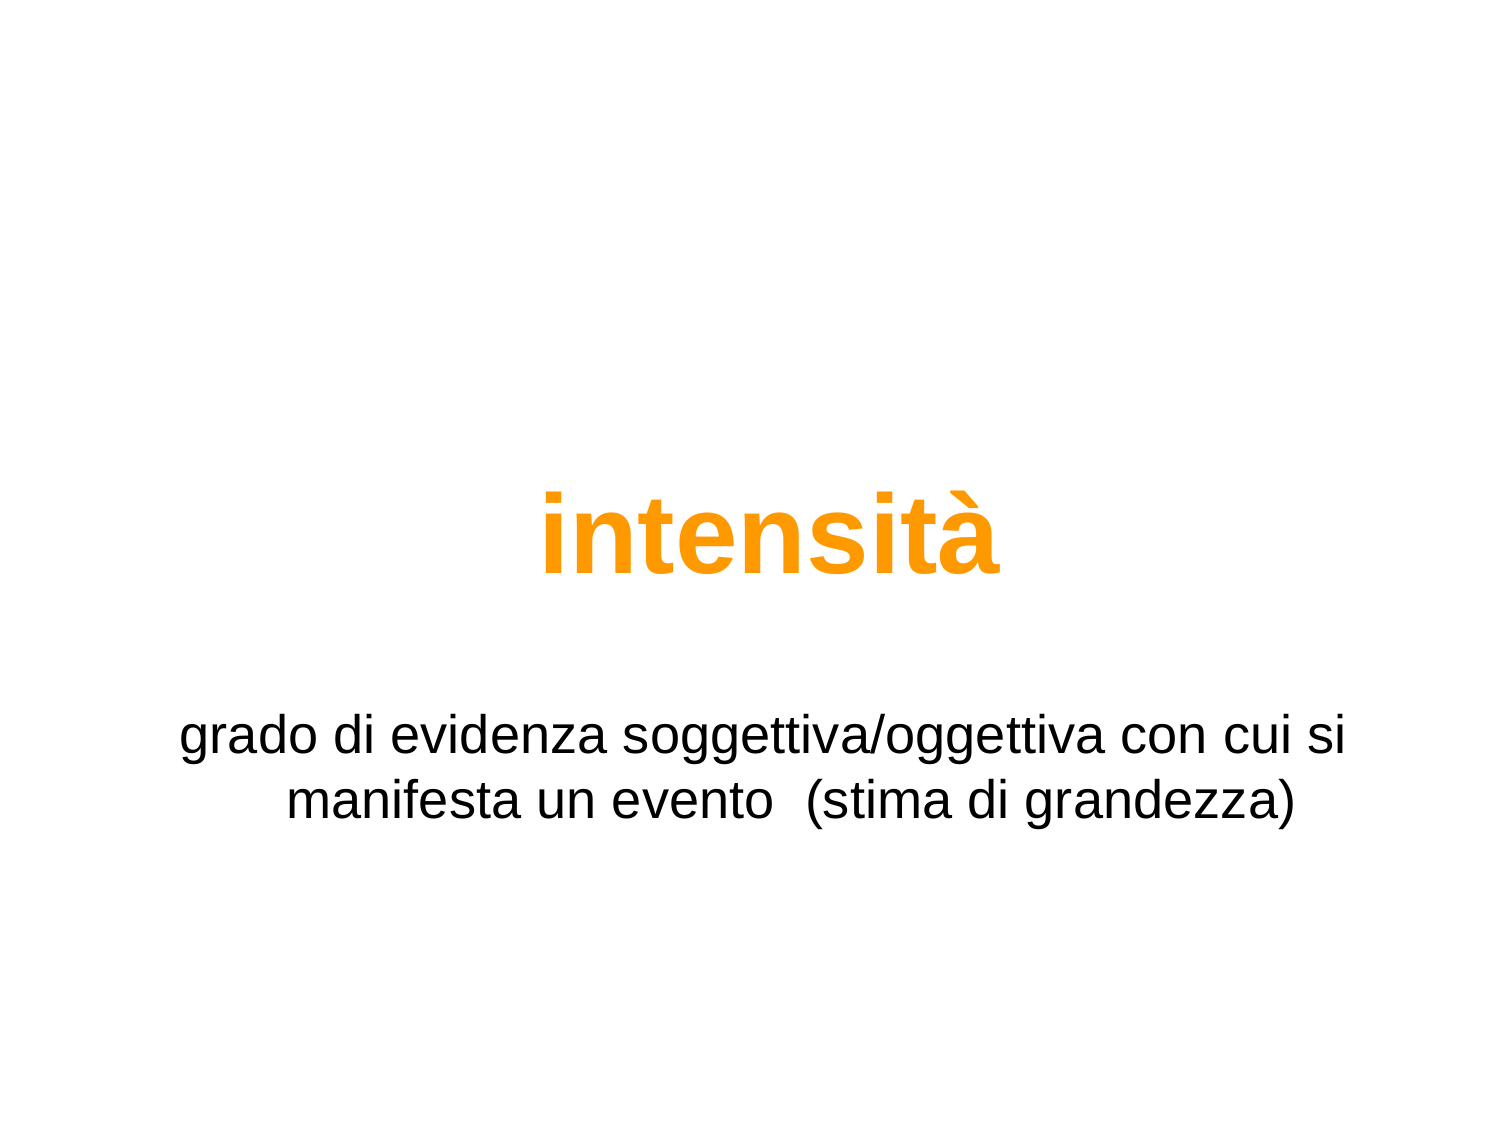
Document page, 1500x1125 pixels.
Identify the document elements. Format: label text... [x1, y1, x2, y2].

text_box intensità [94, 434, 1445, 623]
text_box grado di evidenza soggettiva/oggettiva con cui si manifesta un evento (stima di grandezza) [54, 692, 1458, 837]
